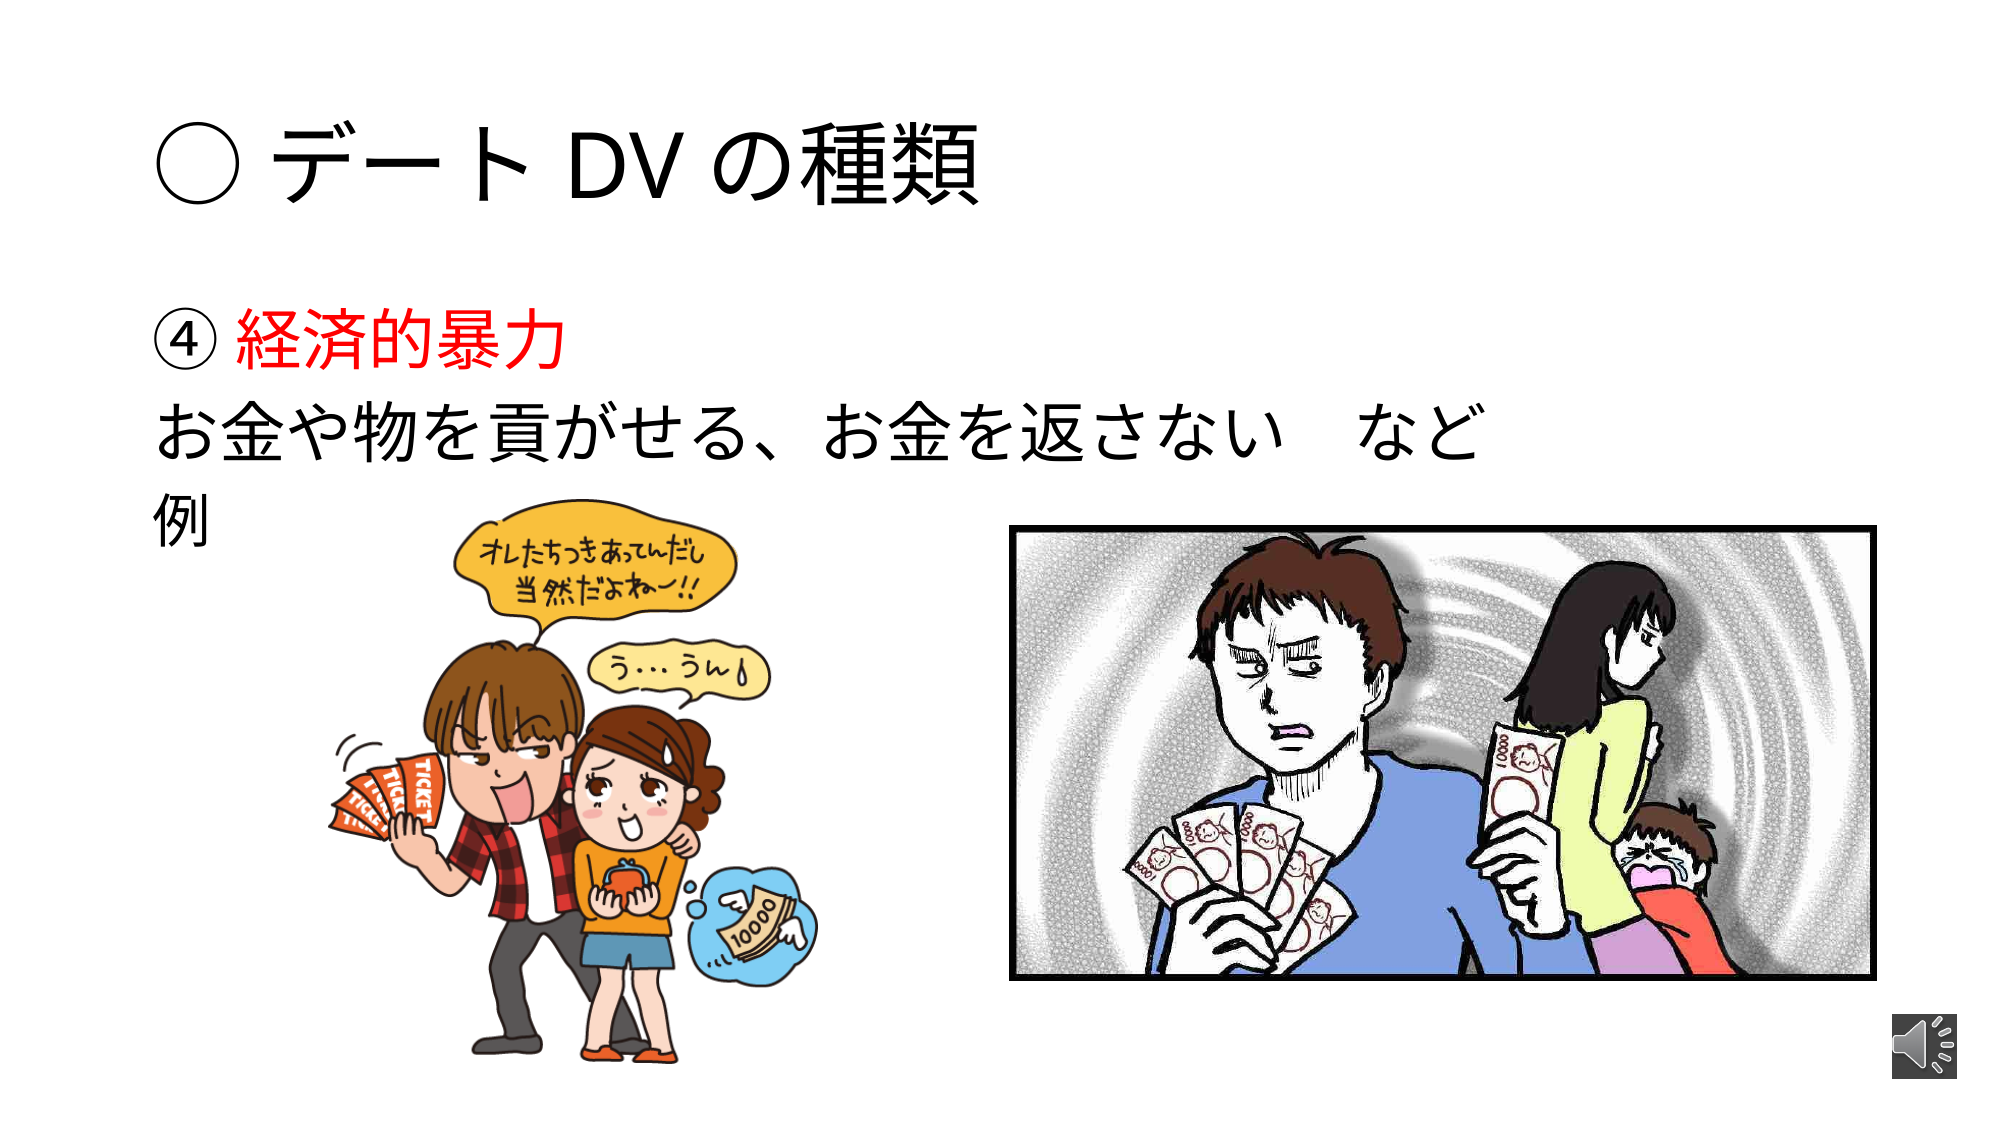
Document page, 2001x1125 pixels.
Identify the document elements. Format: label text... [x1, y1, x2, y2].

list ④経済的暴力 お金や物を貢がせる、お金を返さない など 例 [137, 299, 1863, 1014]
picture [1009, 525, 1877, 981]
picture [328, 499, 818, 1065]
picture [1891, 1013, 1959, 1080]
title ○デートDVの種類 [137, 59, 1863, 278]
